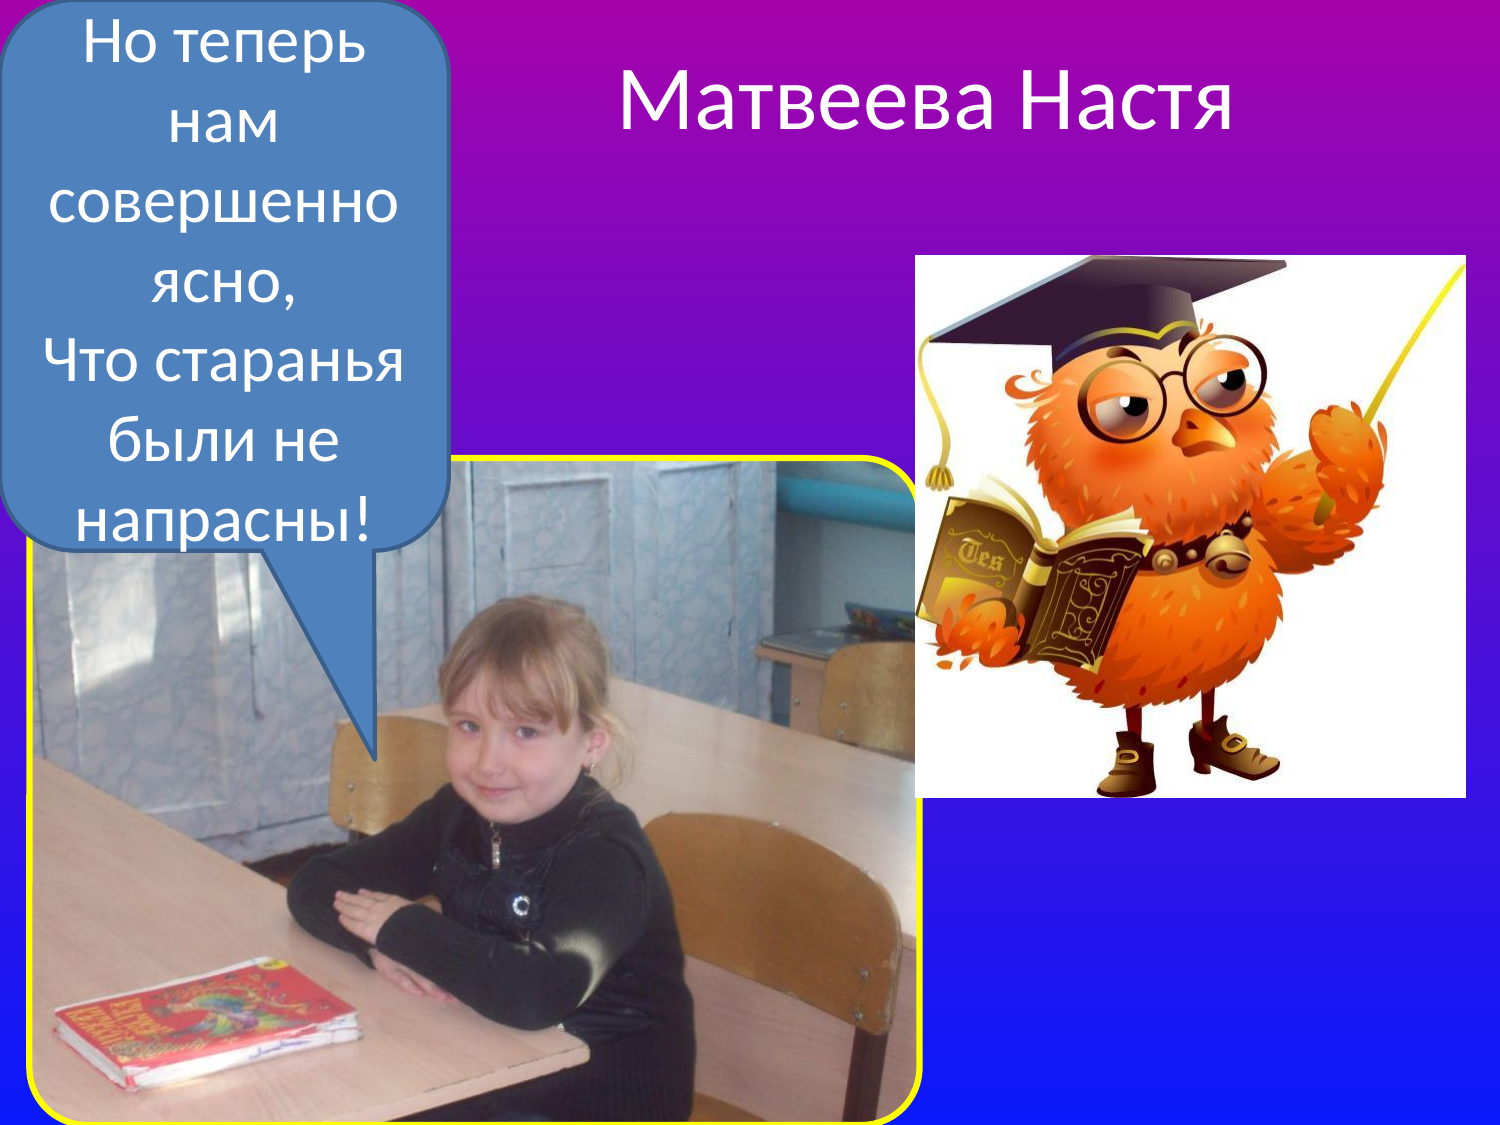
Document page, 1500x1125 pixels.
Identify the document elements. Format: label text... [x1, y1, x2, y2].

text_box Но теперь нам совершенно ясно, Что старанья были не напрасны! [0, 0, 451, 534]
picture [29, 255, 1467, 1125]
title Матвеева Настя [525, 0, 1329, 213]
